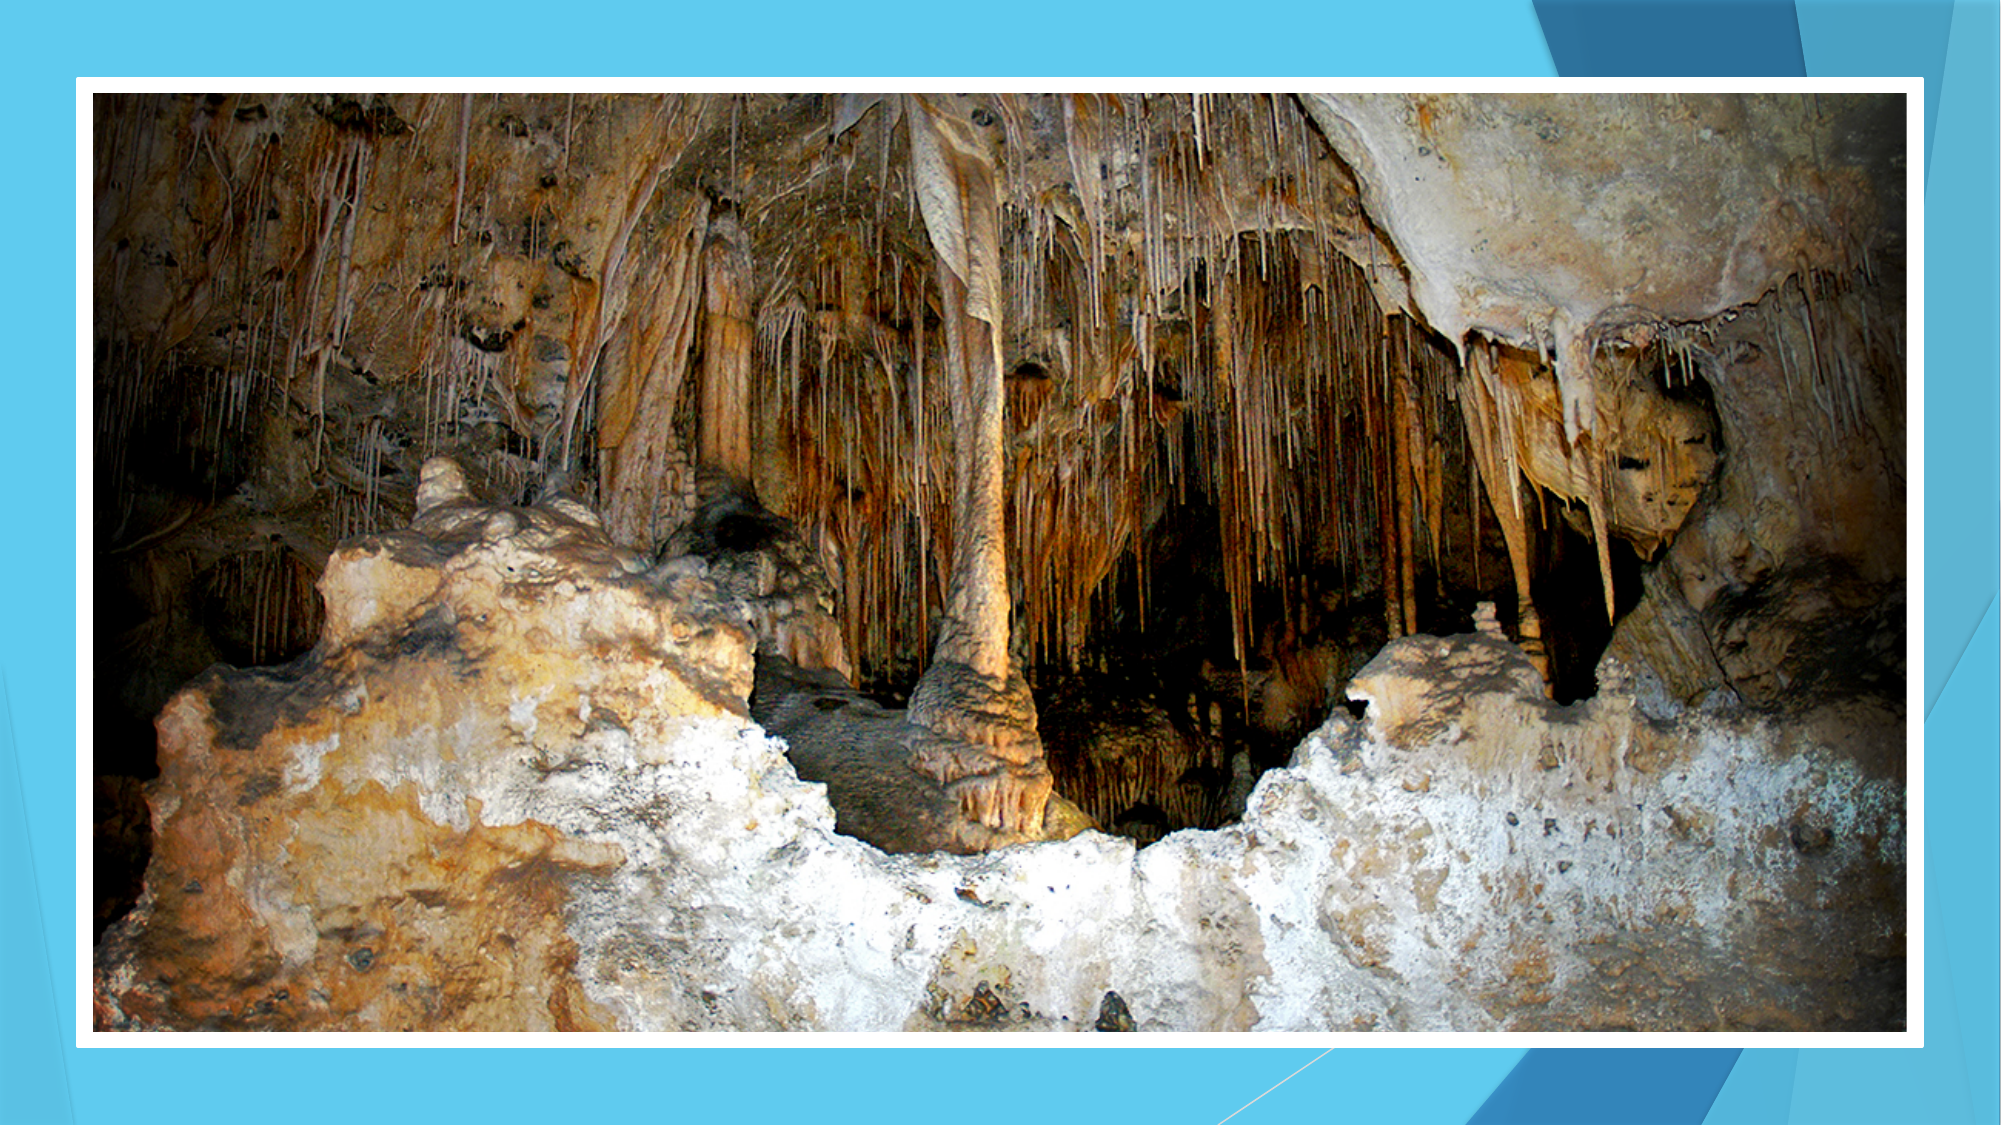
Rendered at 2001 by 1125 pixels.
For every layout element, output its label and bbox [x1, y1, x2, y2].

text_box [0, 0, 2000, 1125]
list [92, 93, 1908, 1032]
